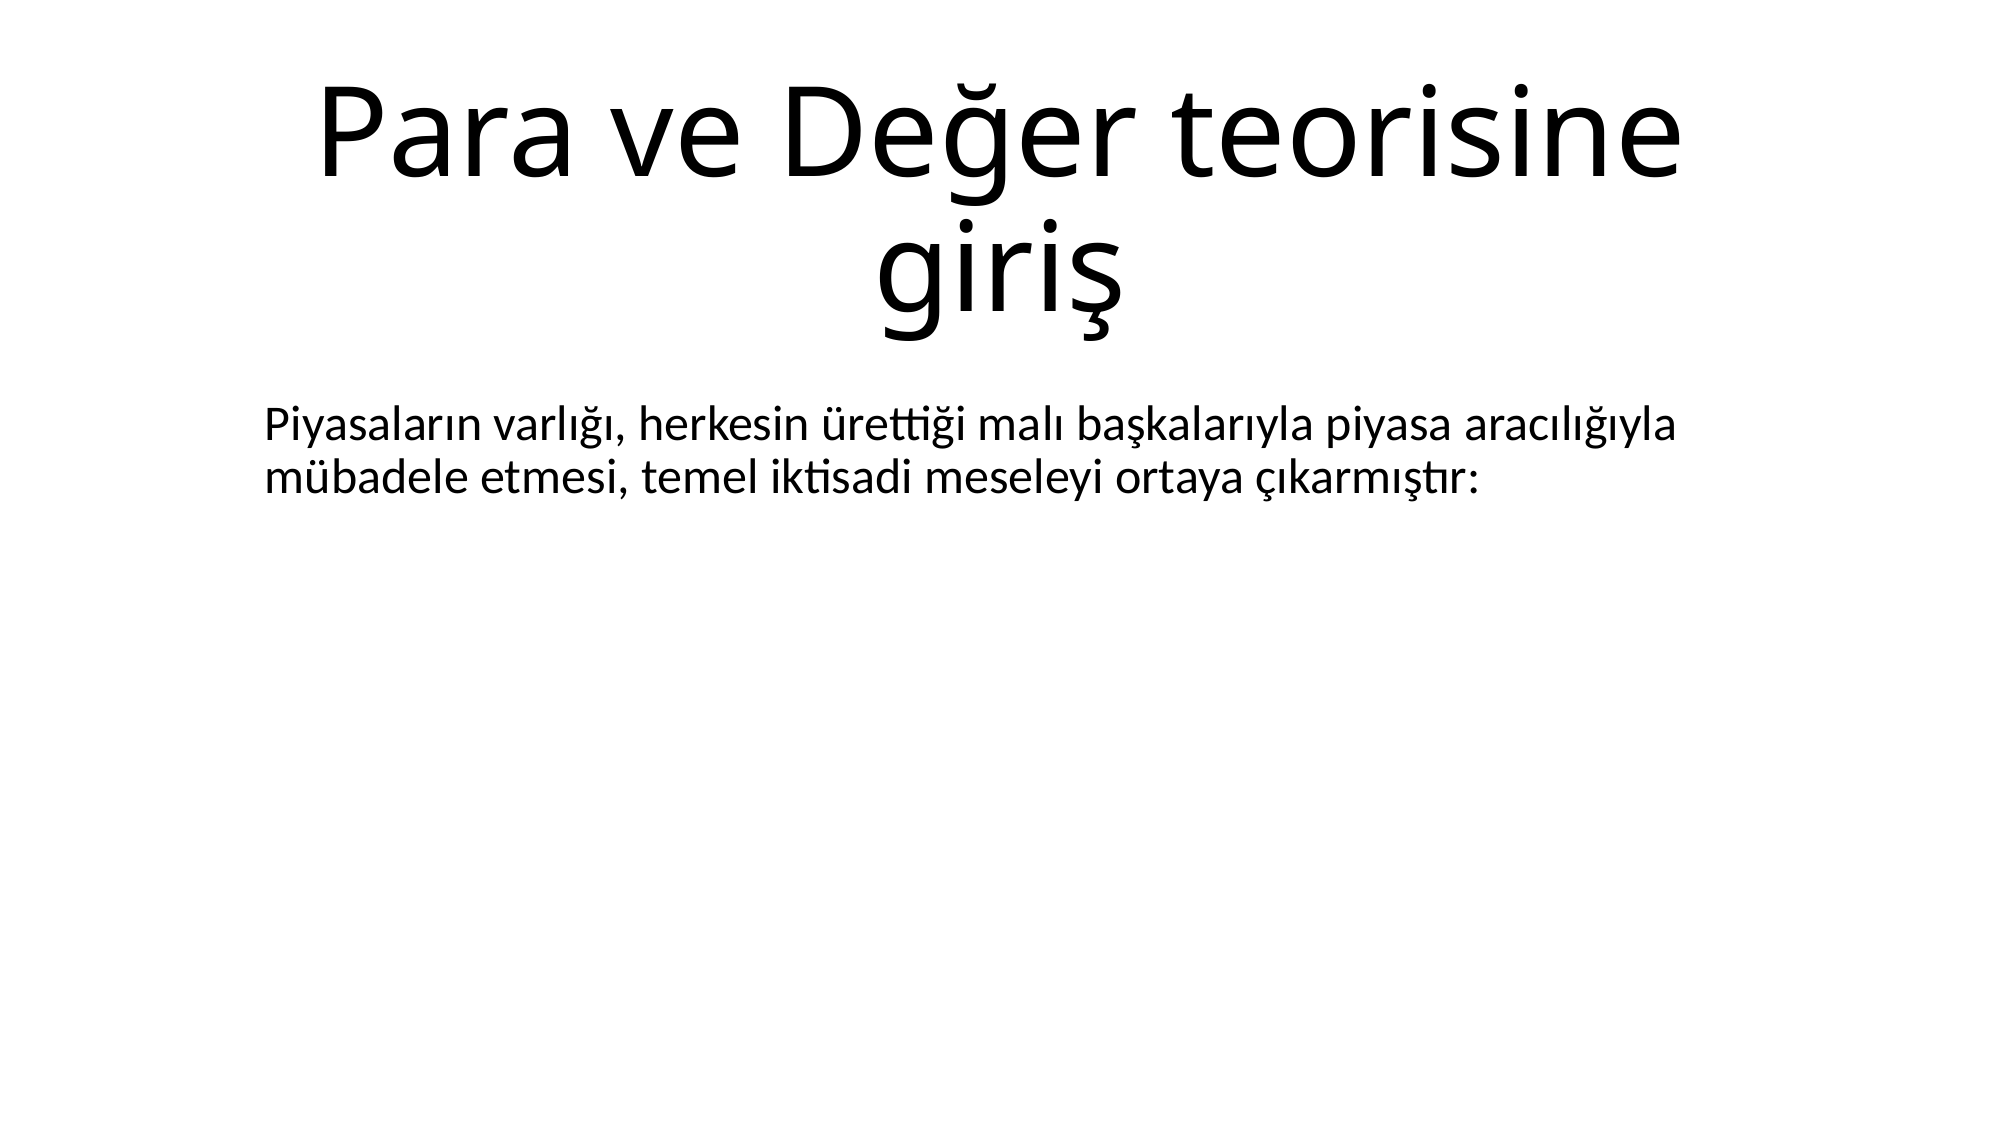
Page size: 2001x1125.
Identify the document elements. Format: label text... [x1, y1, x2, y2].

title Para ve Değer teorisine giriş [249, 184, 1750, 347]
subtitle Piyasaların varlığı, herkesin ürettiği malı başkalarıyla piyasa aracılığıyla mübadele etmesi, temel iktisadi meseleyi ortaya çıkarmıştır: [249, 389, 1750, 863]
